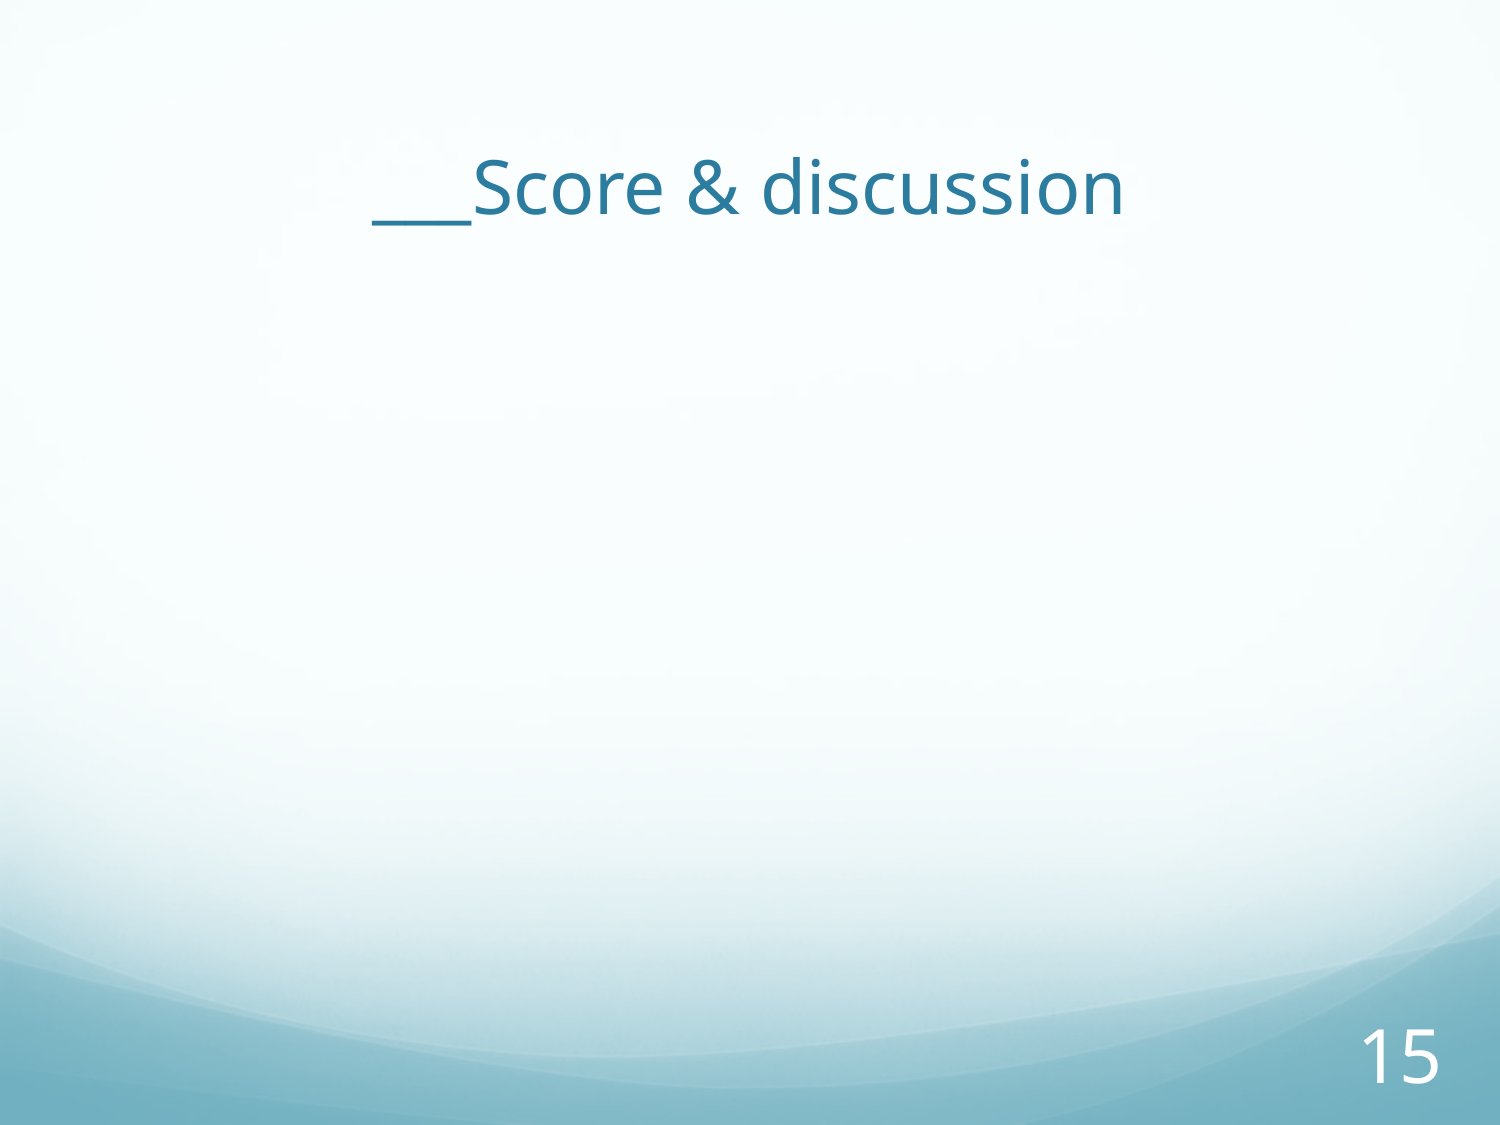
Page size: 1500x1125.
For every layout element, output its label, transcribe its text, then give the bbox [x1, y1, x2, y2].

title ___Score & discussion [90, 17, 1410, 237]
slide_number 14 [1295, 1029, 1459, 1090]
